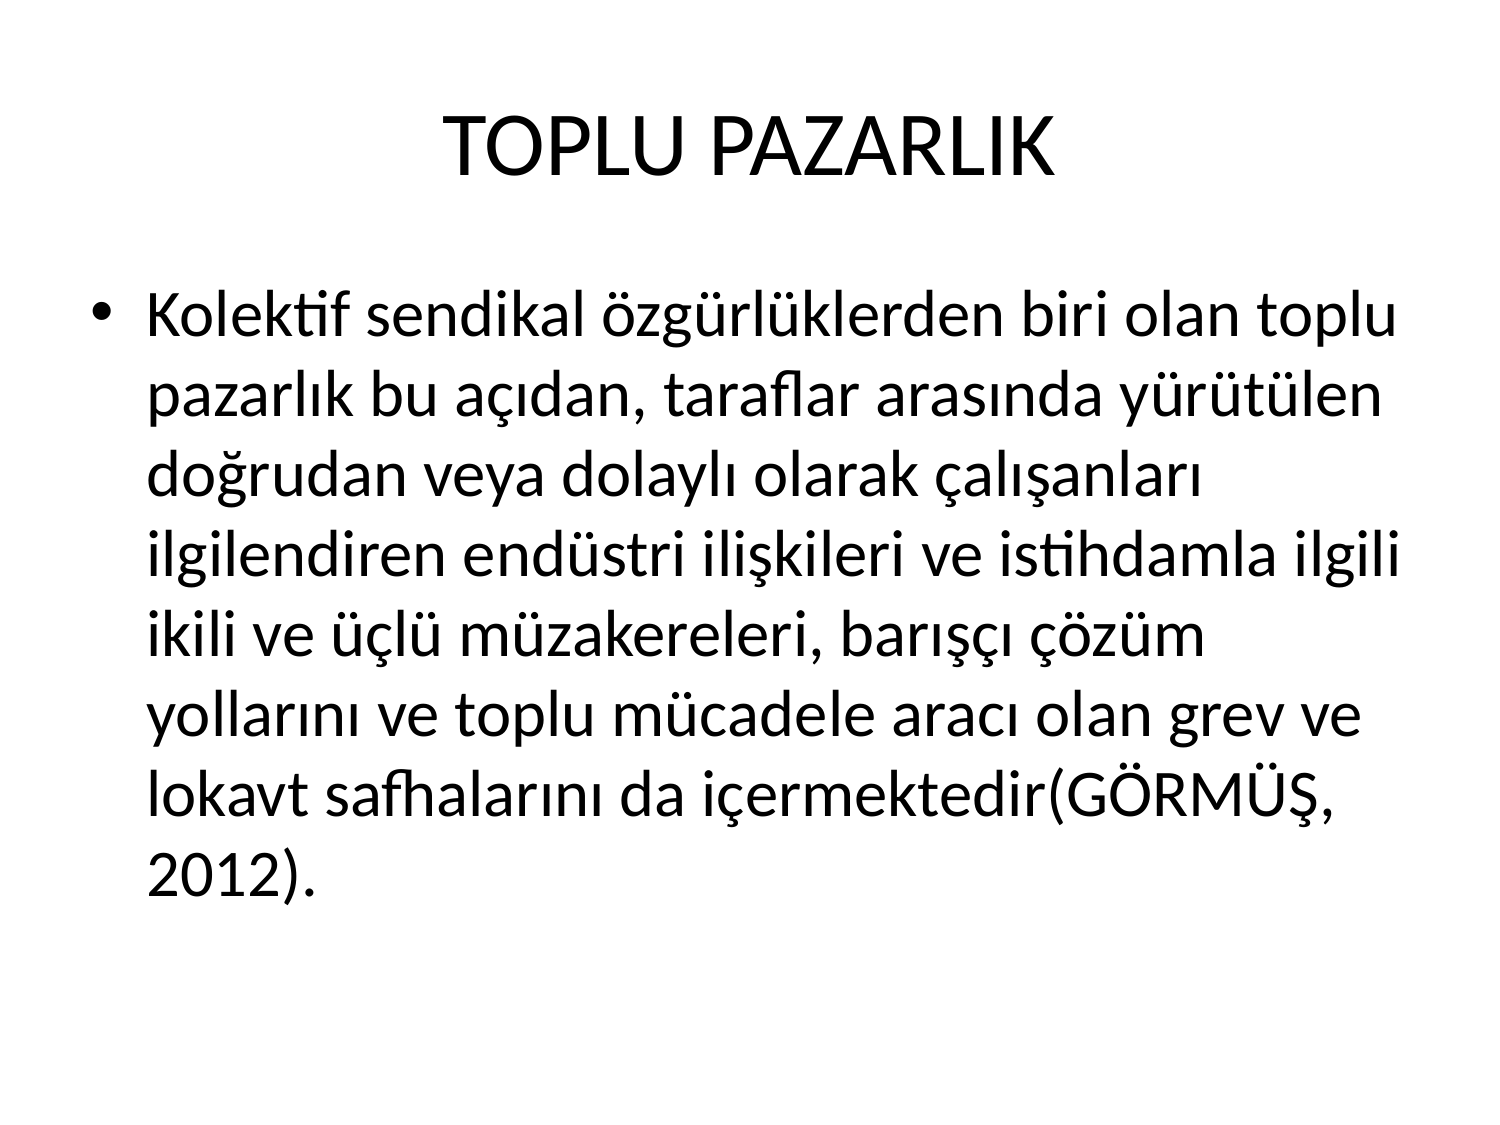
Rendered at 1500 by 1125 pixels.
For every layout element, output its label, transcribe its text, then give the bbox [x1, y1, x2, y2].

list Kolektif sendikal özgürlüklerden biri olan toplu pazarlık bu açıdan, taraflar arasında yürütülen doğrudan veya dolaylı olarak çalışanları ilgilendiren endüstri ilişkileri ve istihdamla ilgili ikili ve üçlü müzakereleri, barışçı çözüm yollarını ve toplu mücadele aracı olan grev ve lokavt safhalarını da içermektedir(GÖRMÜŞ, 2012). [75, 262, 1425, 1005]
title TOPLU PAZARLIK [75, 45, 1425, 233]
